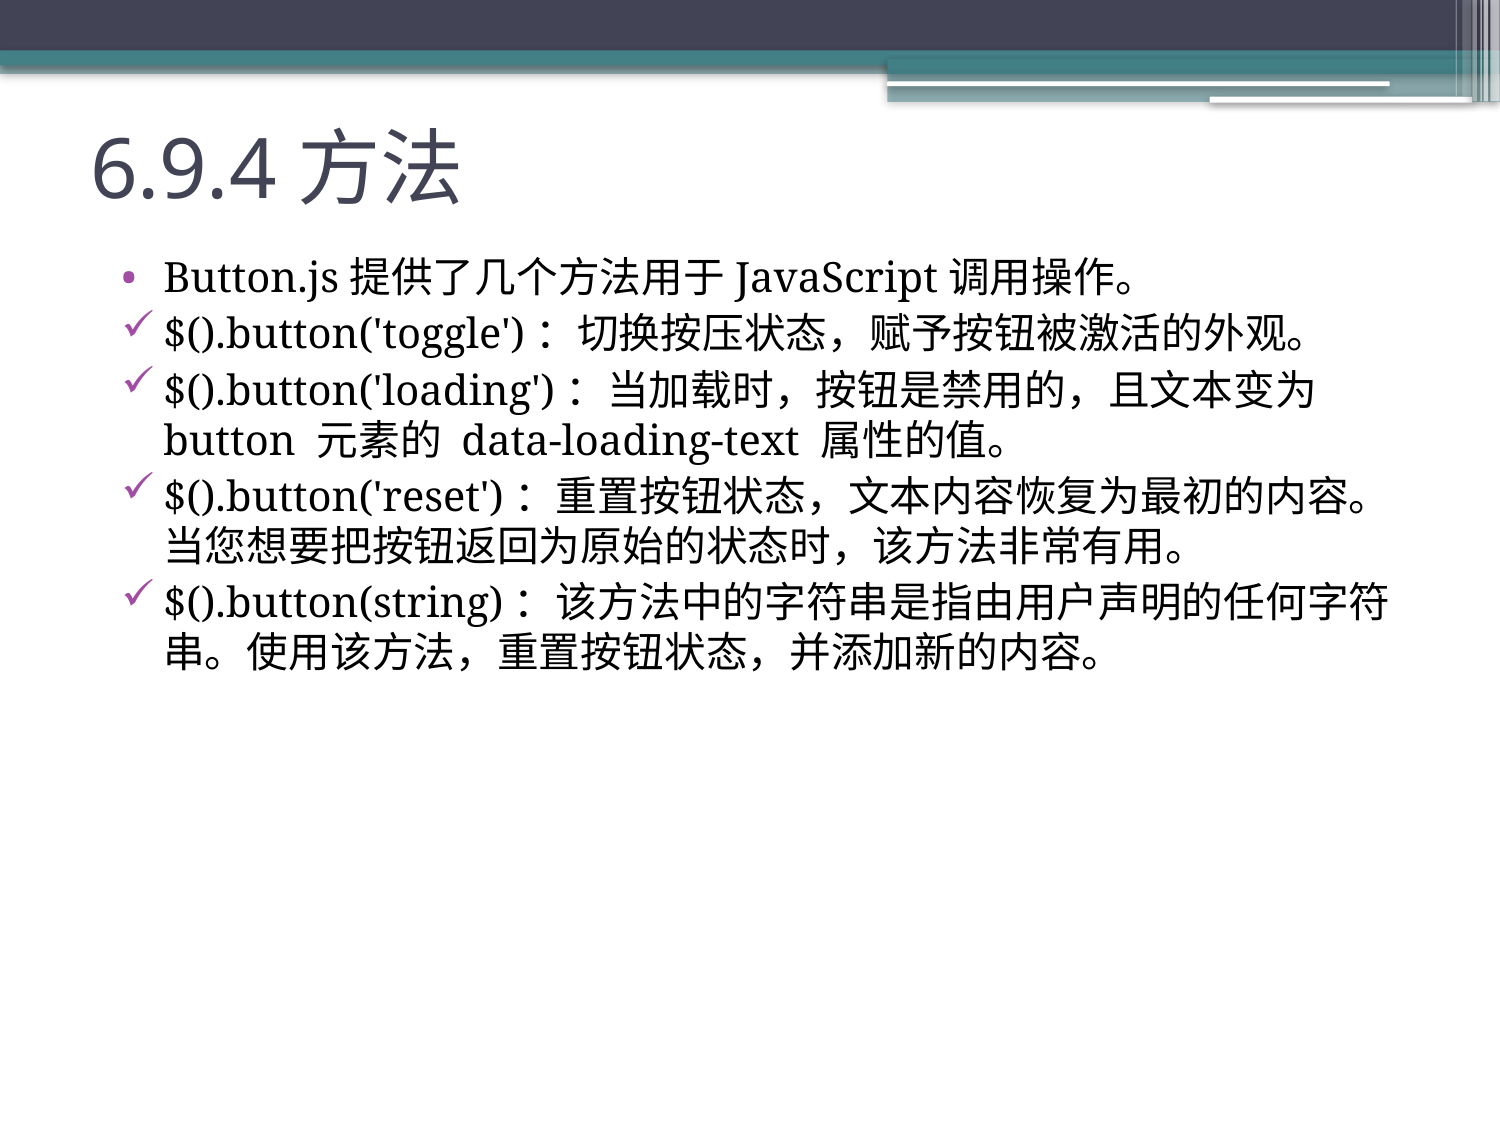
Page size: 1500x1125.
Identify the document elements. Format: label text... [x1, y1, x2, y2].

title 6.9.4方法 [74, 77, 1426, 254]
list Button.js提供了几个方法用于JavaScript调用操作。 $().button('toggle')：切换按压状态，赋予按钮被激活的外观。 $().button('loading')：当加载时，按钮是禁用的，且文本变为 button 元素的 data-loading-text 属性的值。 $().button('reset')：重置按钮状态，文本内容恢复为最初的内容。当您想要把按钮返回为原始的状态时，该方法非常有用。 $().button(string)：该方法中的字符串是指由用户声明的任何字符串。使用该方法，重置按钮状态，并添加新的内容。 [88, 243, 1439, 1036]
